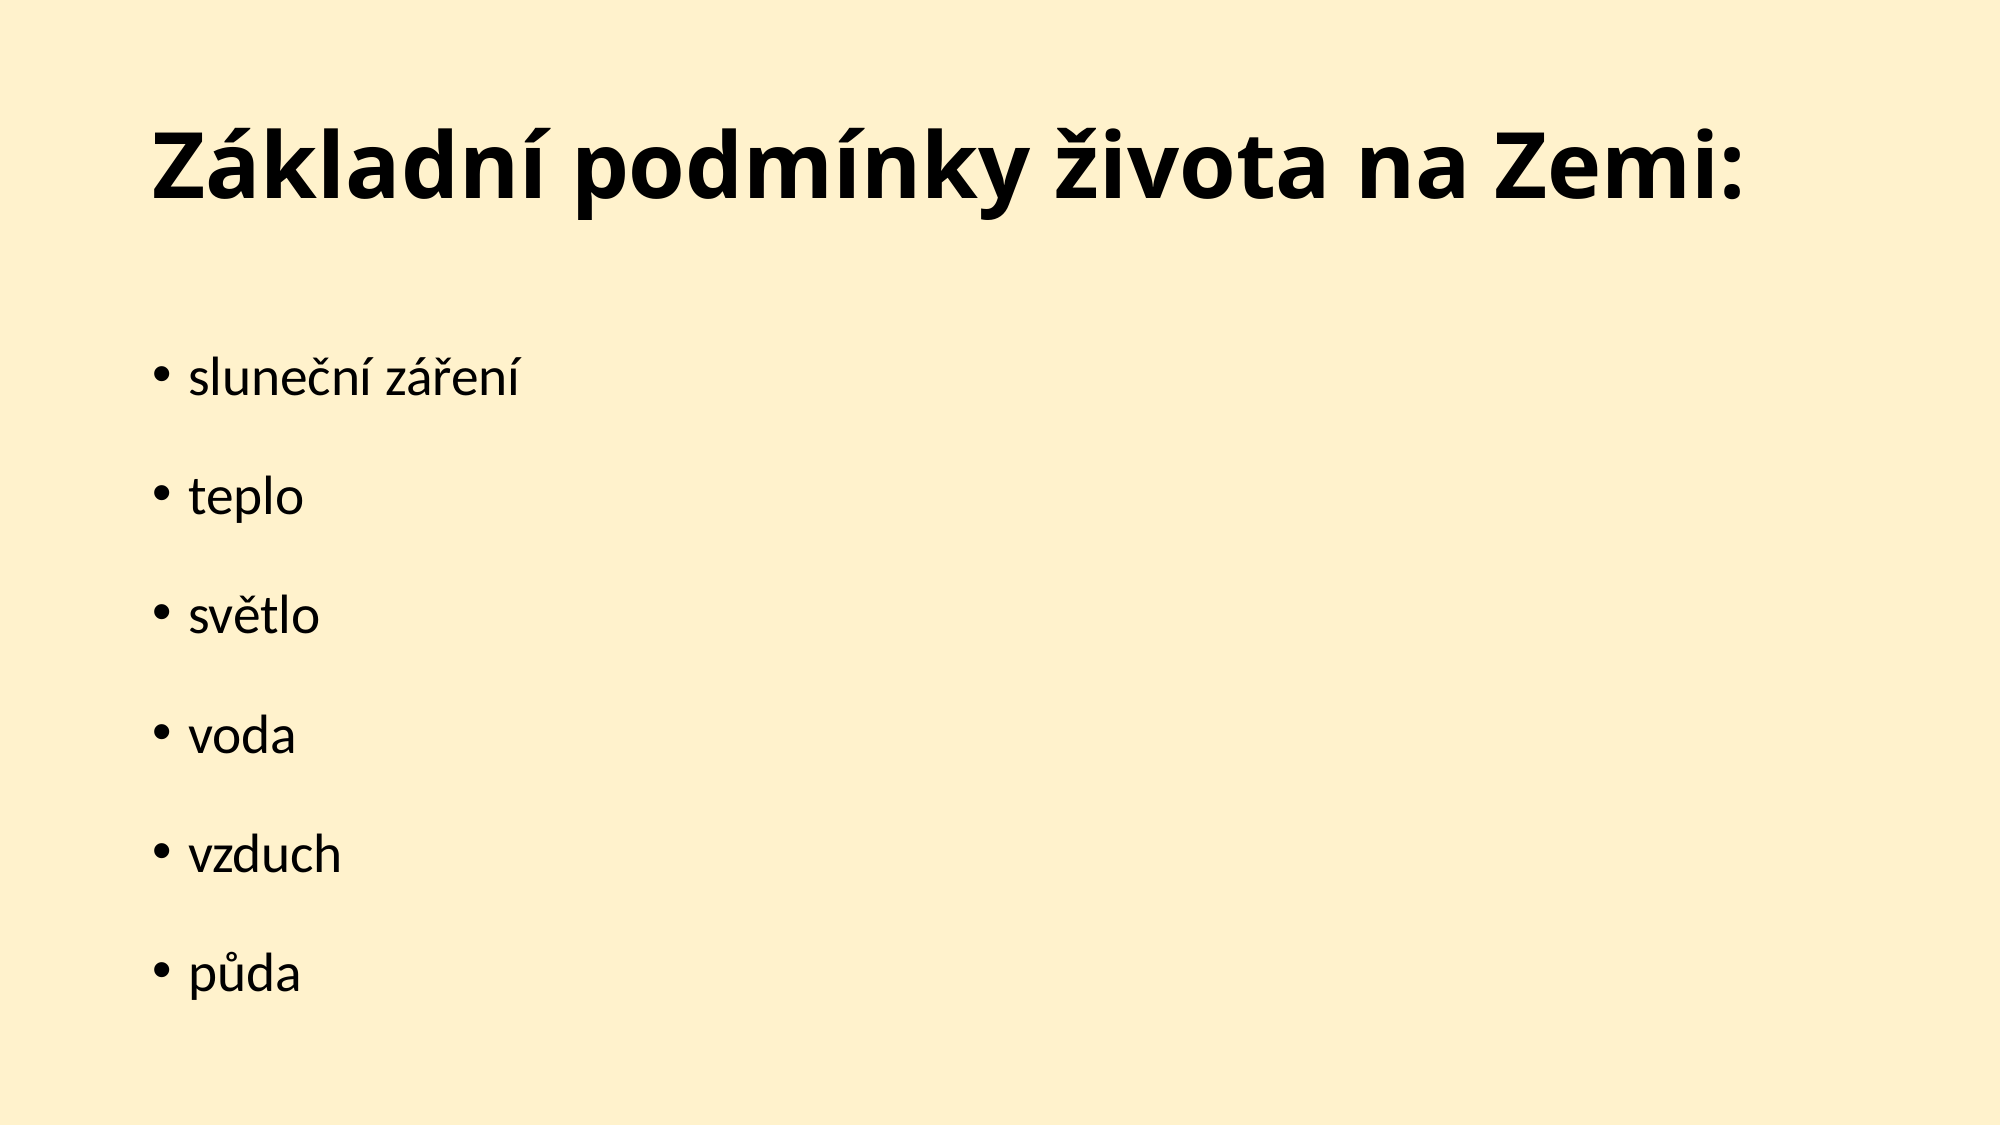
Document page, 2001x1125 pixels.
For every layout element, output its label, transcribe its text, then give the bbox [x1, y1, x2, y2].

list sluneční záření teplo světlo voda vzduch půda [137, 299, 1863, 1014]
title Základní podmínky života na Zemi: [137, 59, 1863, 278]
